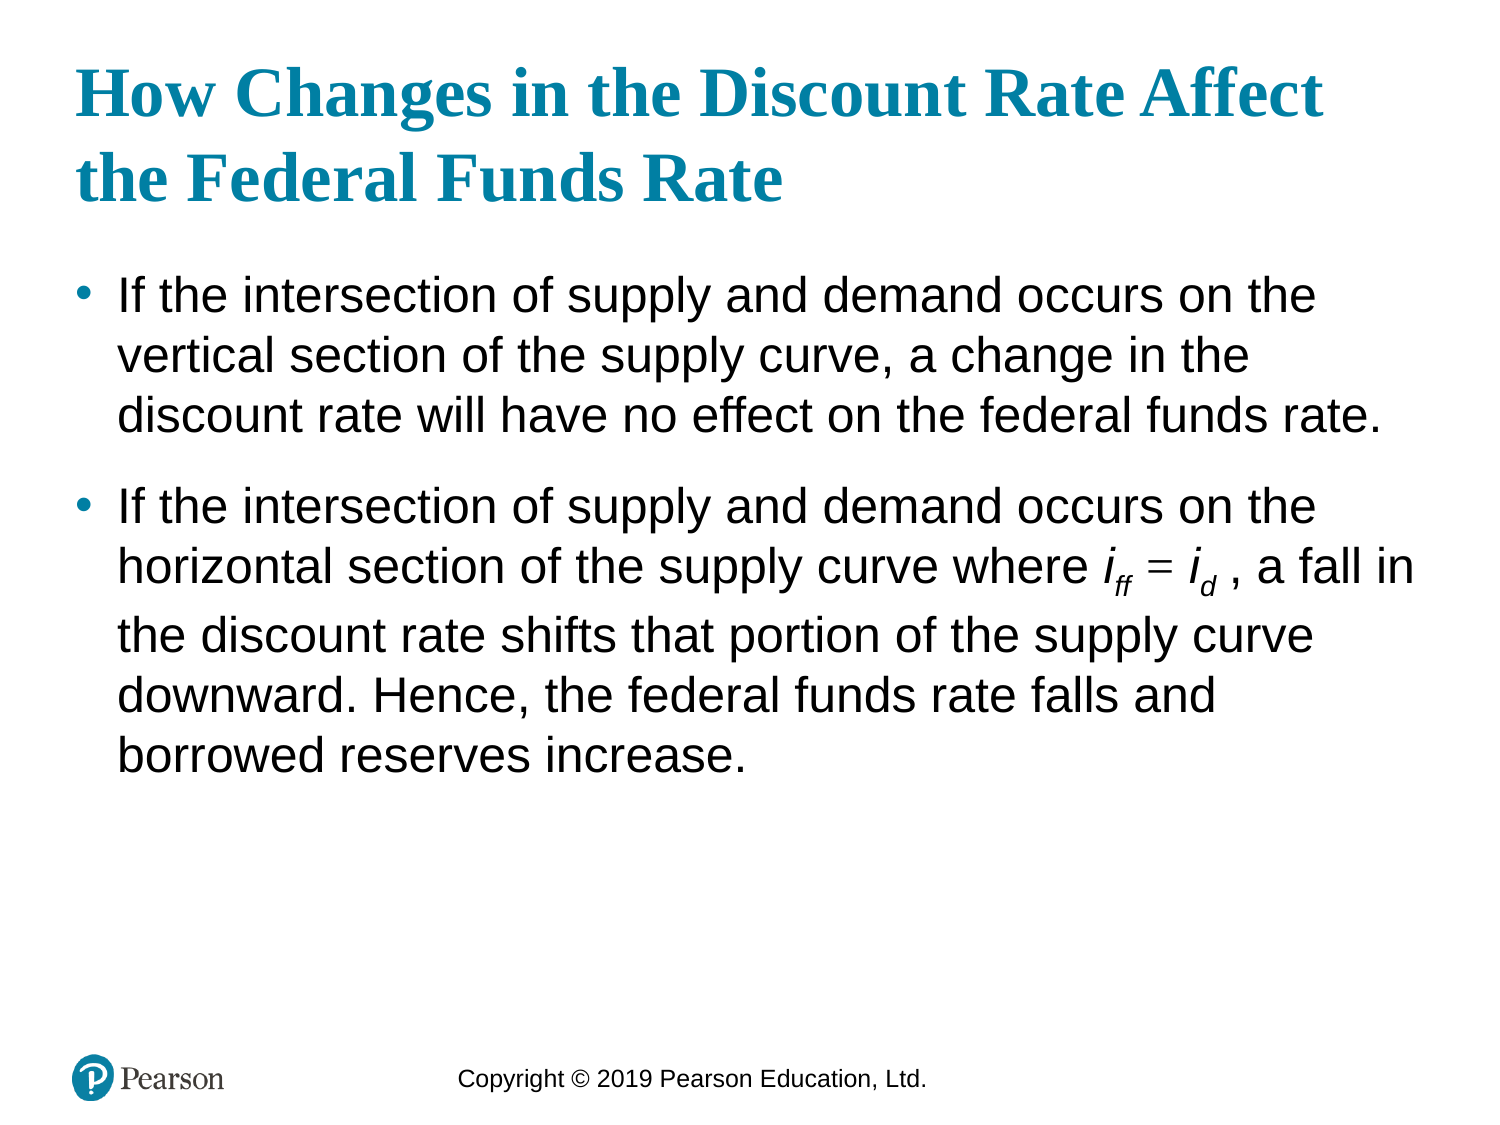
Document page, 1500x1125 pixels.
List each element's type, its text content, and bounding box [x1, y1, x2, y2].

picture [99, 1054, 224, 1101]
list If the intersection of supply and demand occurs on the vertical section of the supply curve, a change in the discount rate will have no effect on the federal funds rate. If the intersection of supply and demand occurs on the horizontal section of the supply curve where iff = id , a fall in the discount rate shifts that portion of the supply curve downward. Hence, the federal funds rate falls and borrowed reserves increase. [75, 262, 1425, 1005]
picture [72, 1054, 89, 1072]
picture [81, 1064, 107, 1089]
picture [72, 1087, 83, 1101]
title How Changes in the Discount Rate Affect the Federal Funds Rate [75, 35, 1425, 216]
